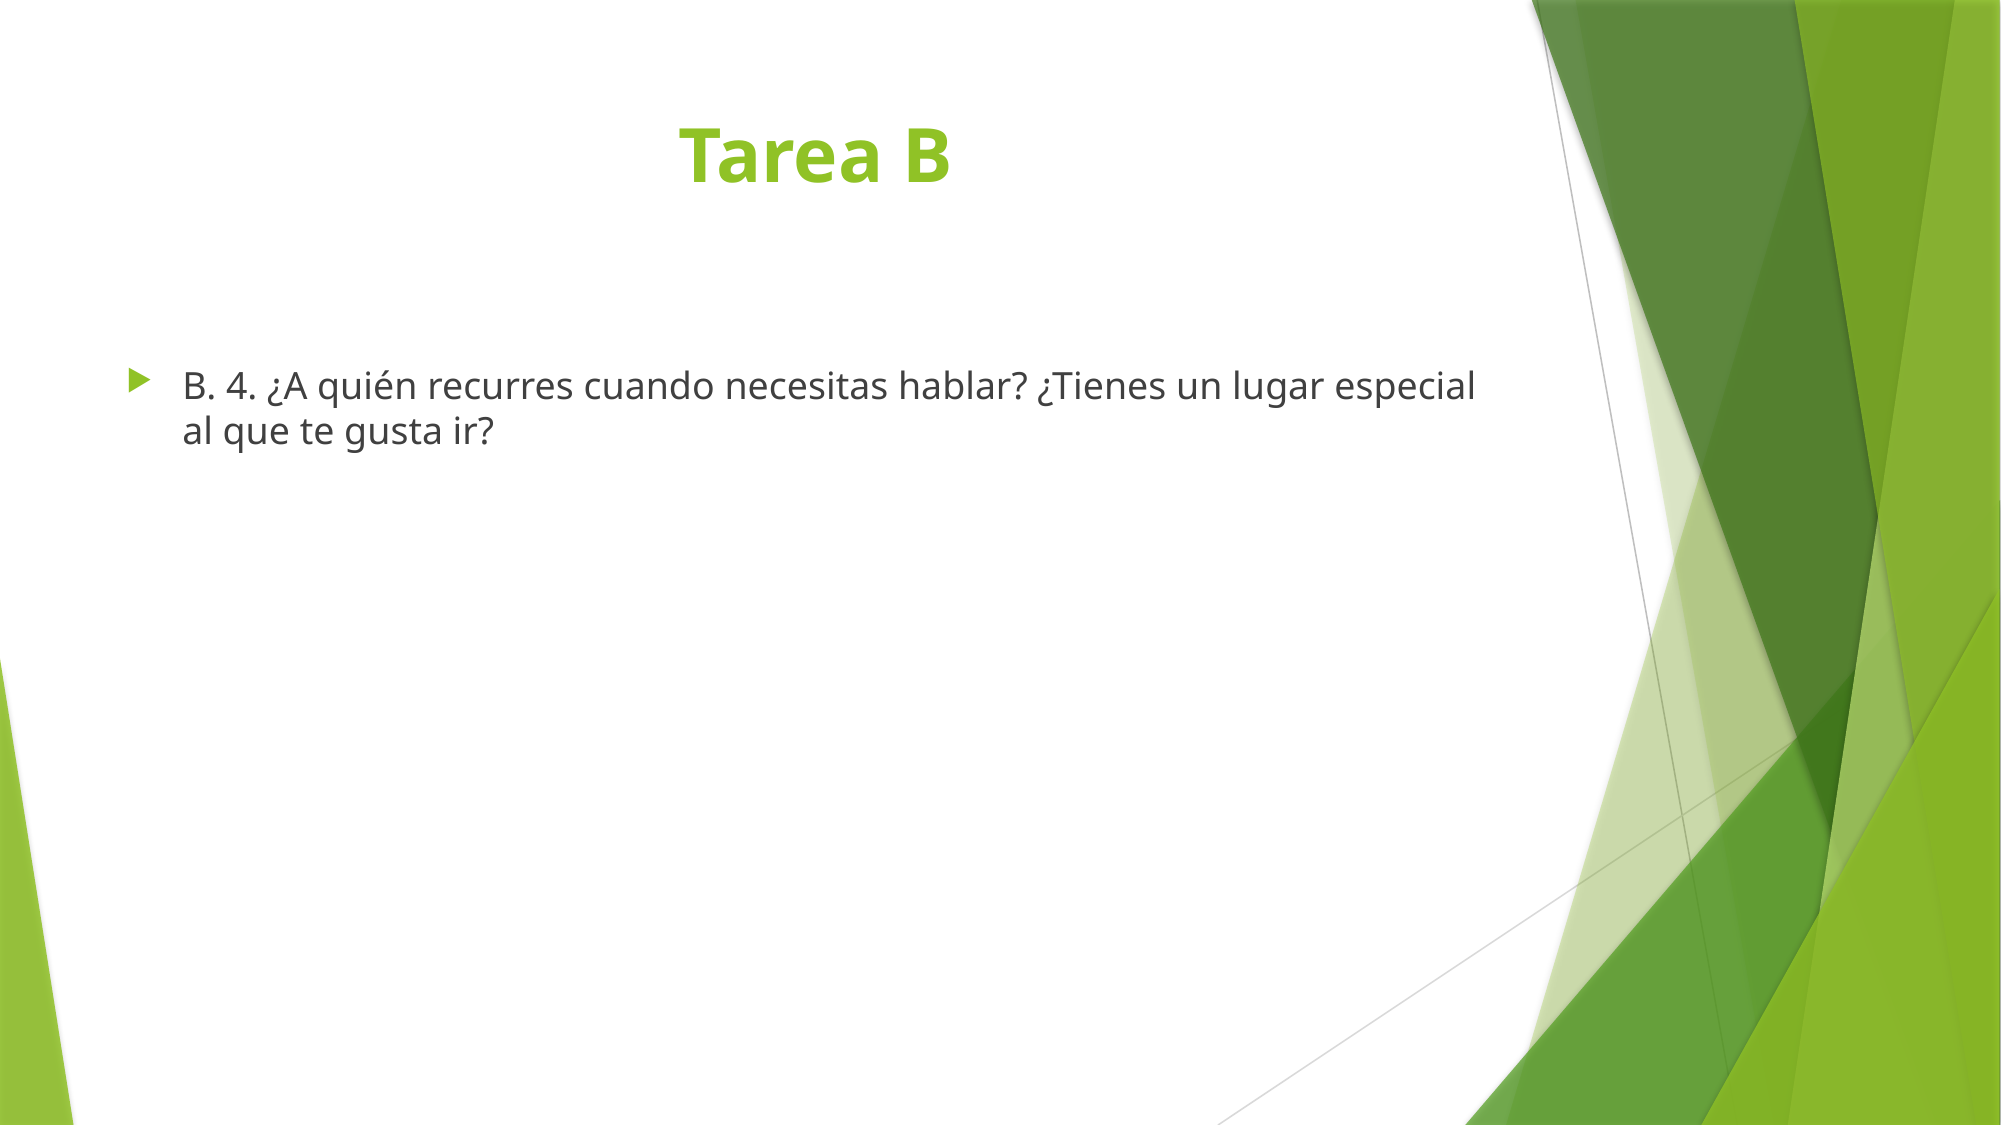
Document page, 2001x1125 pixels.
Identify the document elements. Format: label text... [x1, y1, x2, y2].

list B. 4. ¿A quién recurres cuando necesitas hablar? ¿Tienes un lugar especial al que te gusta ir? [111, 354, 1522, 992]
title Tarea B [111, 99, 1522, 317]
